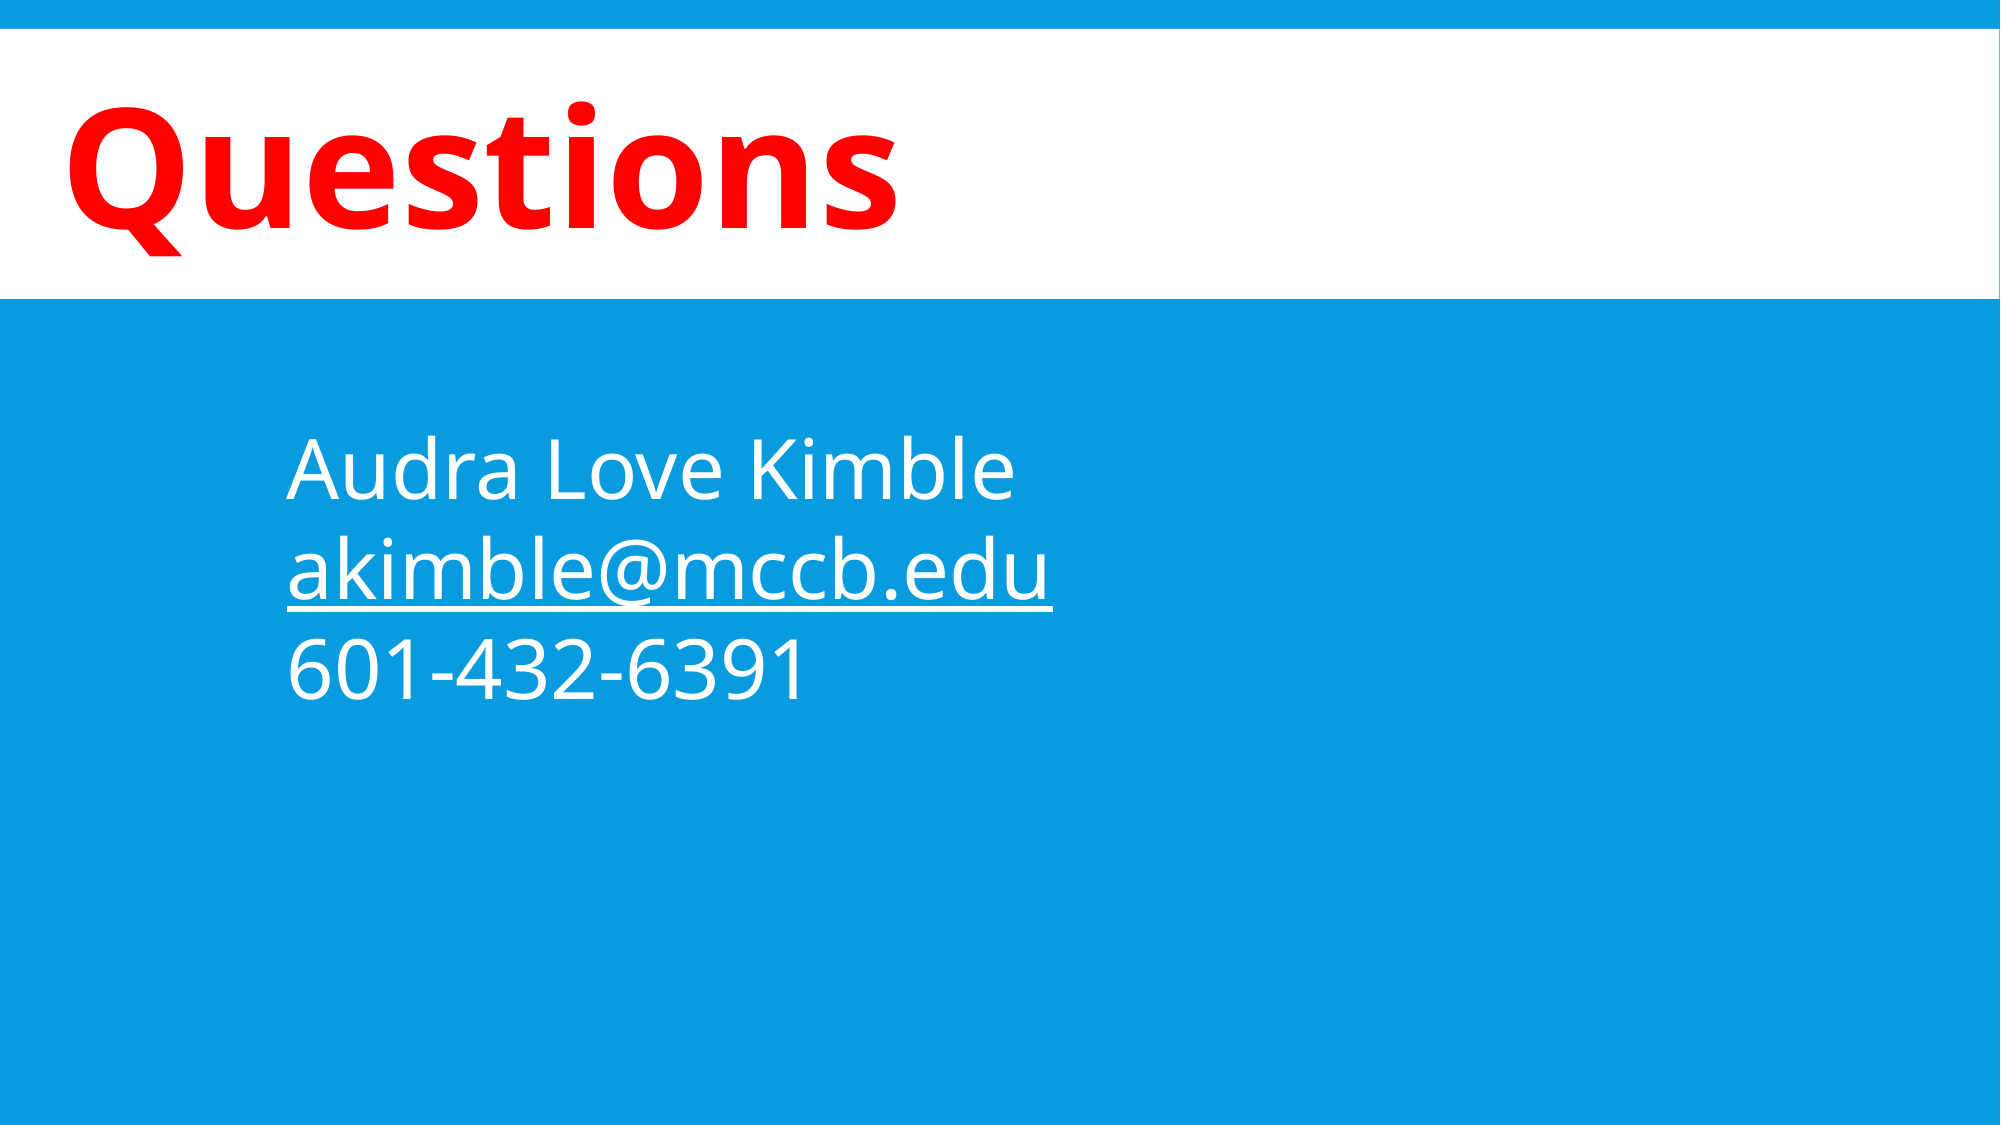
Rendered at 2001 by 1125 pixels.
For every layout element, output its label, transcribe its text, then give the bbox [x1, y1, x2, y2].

text_box Audra Love Kimble akimble@mccb.edu 601-432-6391 [271, 408, 1830, 824]
text_box Questions [0, 54, 963, 270]
